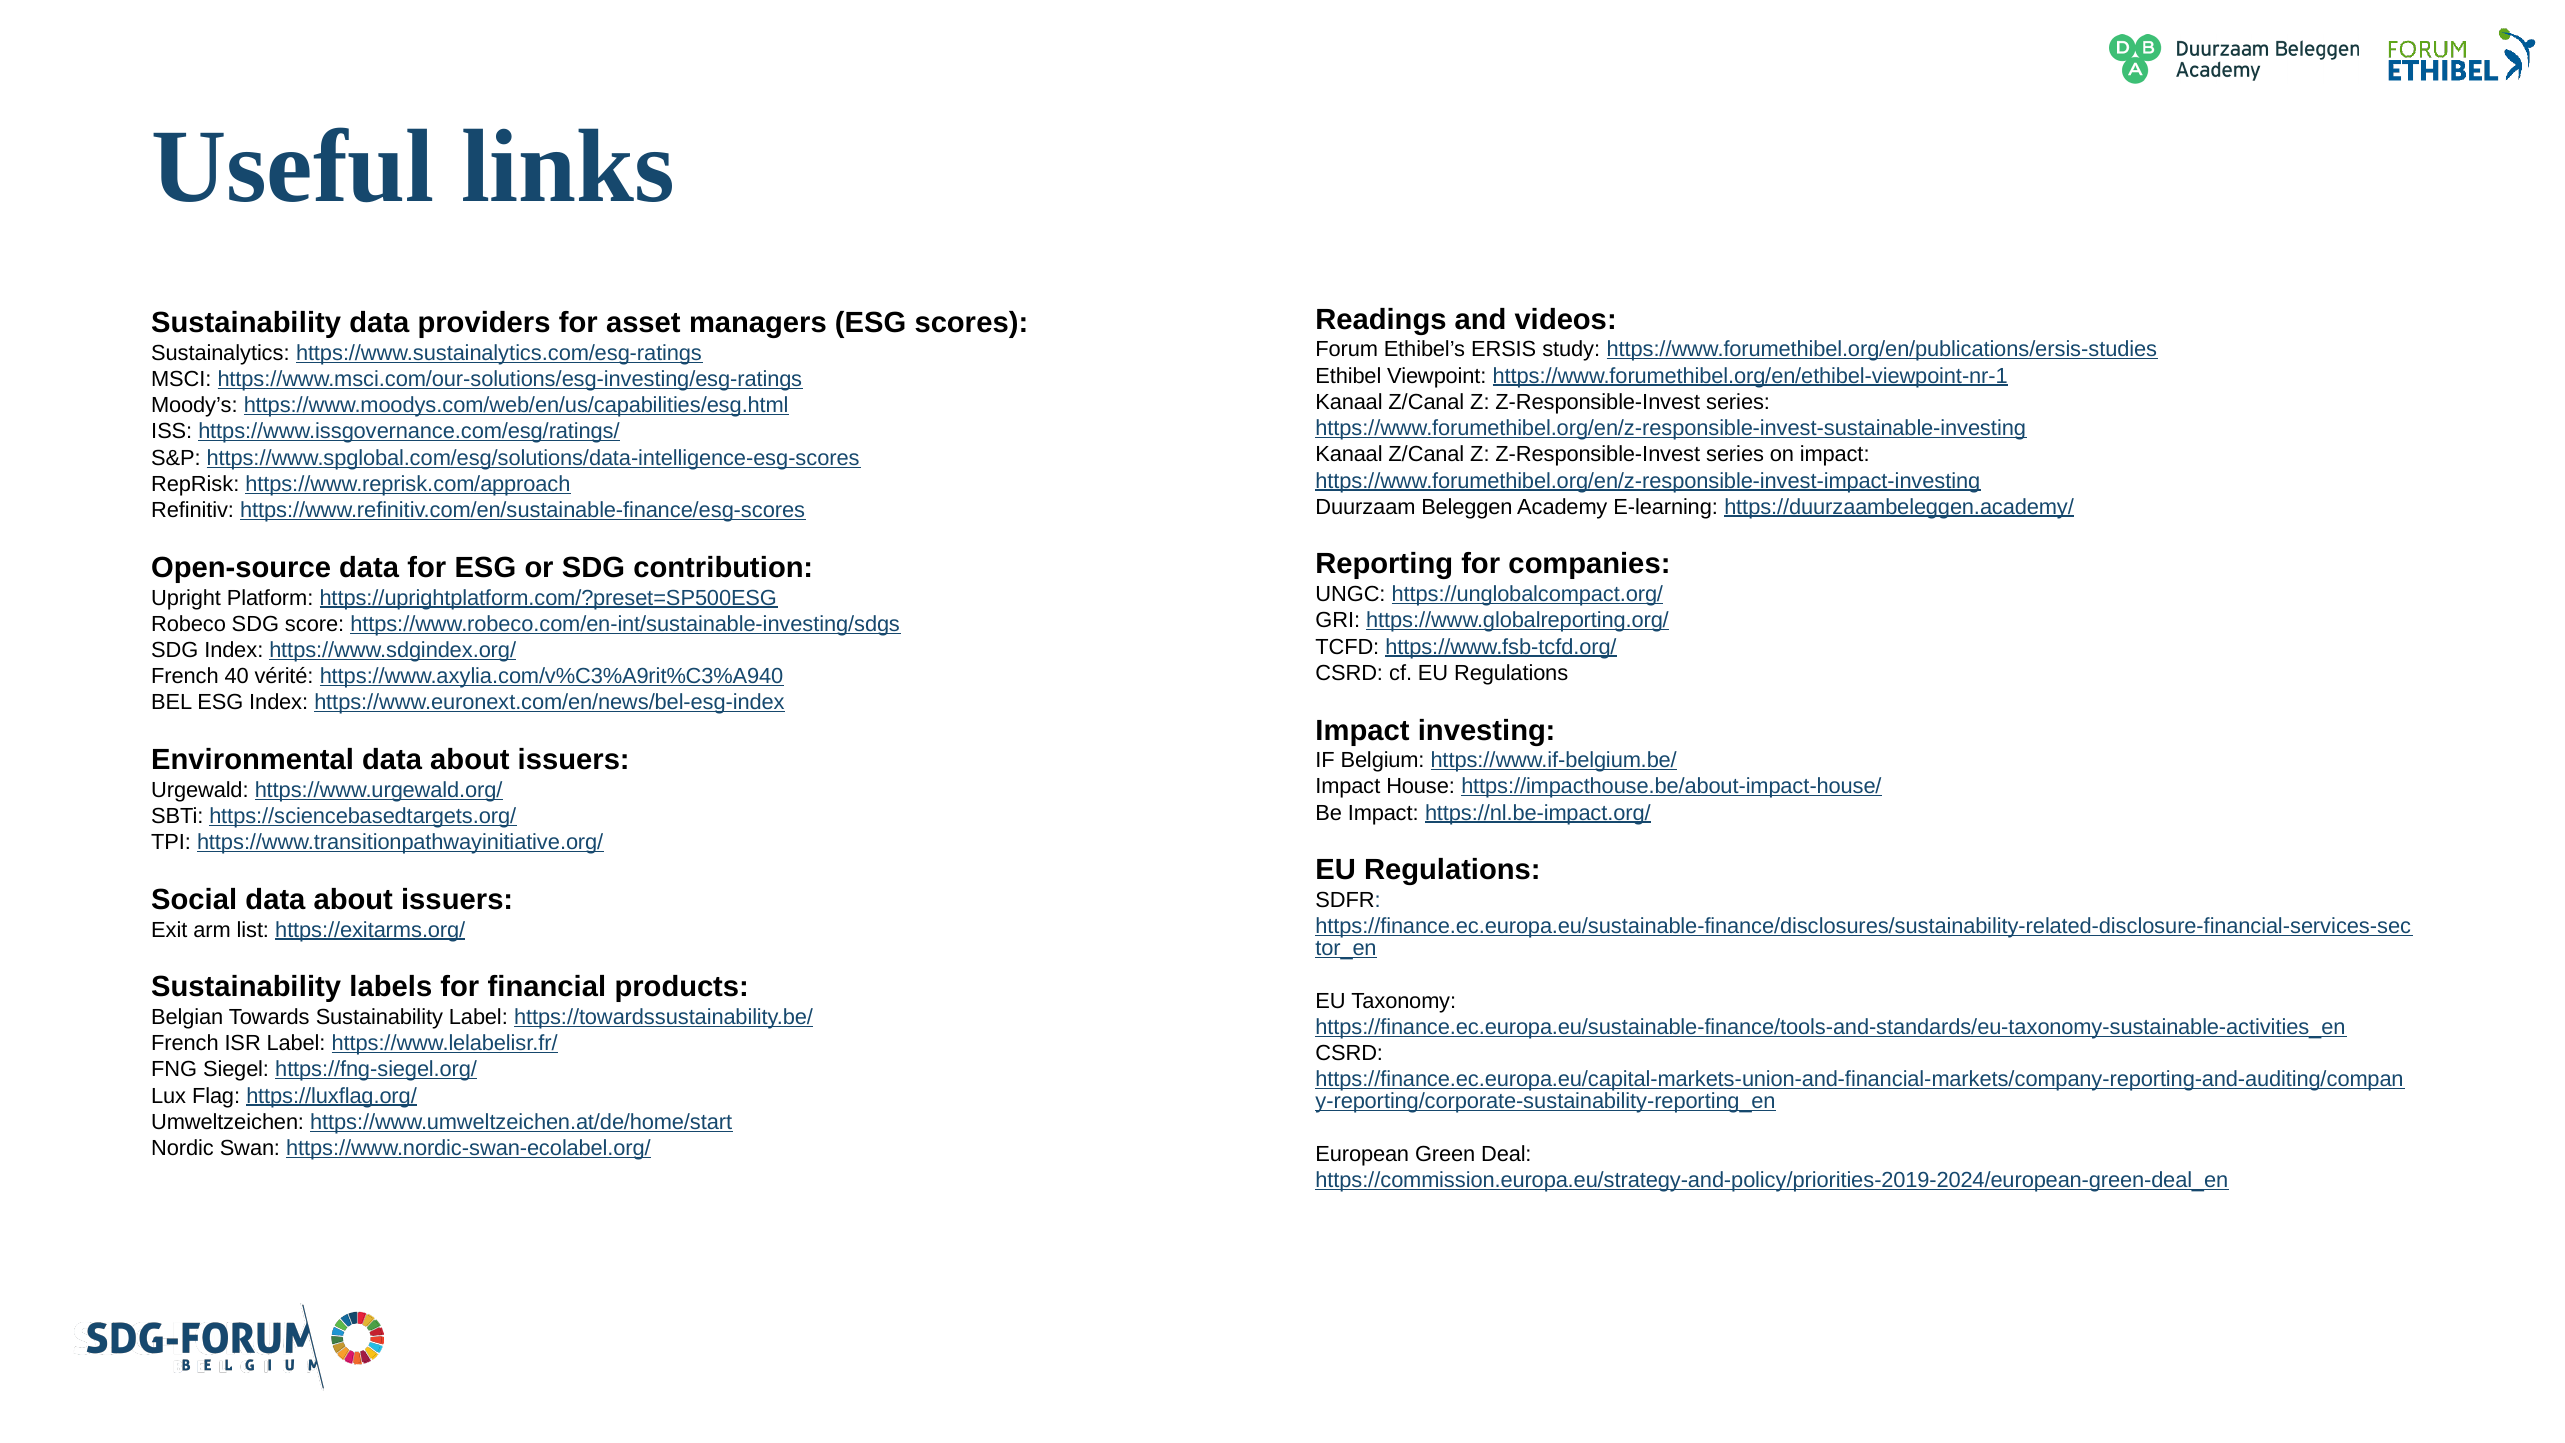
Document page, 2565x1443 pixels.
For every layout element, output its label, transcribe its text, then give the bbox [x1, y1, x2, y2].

picture [264, 1325, 274, 1347]
text_box Sustainability data providers for asset managers (ESG scores): Sustainalytics: https://www.sustainalytics.com/esg-ratings MSCI: https://www.msci.com/our-solutions/esg-investing/esg-ratings Moody’s: https://www.moodys.com/web/en/us/capabilities/esg.html ISS: https://www.issgovernance.com/esg/ratings/ S&P: https://www.spglobal.com/esg/solutions/data-intelligence-esg-scores RepRisk: https://www.reprisk.com/approach Refinitiv: https://www.refinitiv.com/en/sustainable-finance/esg-scores Open-source data for ESG or SDG contribution: Upright Platform: https://uprightplatform.com/?preset=SP500ESG Robeco SDG score: https://www.robeco.com/en-int/sustainable-investing/sdgs SDG Index: https://www.sdgindex.org/ French 40 vérité: https://www.axylia.com/v%C3%A9rit%C3%A940 BEL ESG Index: https://www.euronext.com/en/news/bel-esg-index Environmental data about issuers: Urgewald: https://www.urgewald.org/ SBTi: https://sciencebasedtargets.org/ TPI: https://www.transitionpathwayinitiative.org/ Social data about issuers: Exit arm list: https://exitarms.org/ Sustainability labels for financial products: Belgian Towards Sustainability Label: https://towardssustainability.be/ French ISR Label: https://www.lelabelisr.fr/ FNG Siegel: https://fng-siegel.org/ Lux Flag: https://luxflag.org/ Umweltzeichen: https://www.umweltzeichen.at/de/home/start Nordic Swan: https://www.nordic-swan-ecolabel.org/ [136, 296, 1264, 1325]
picture [73, 1303, 384, 1391]
picture [2108, 34, 2360, 84]
picture [295, 1325, 306, 1338]
text_box Useful links [136, 90, 2154, 217]
text_box Readings and videos: Forum Ethibel’s ERSIS study: https://www.forumethibel.org/en/publications/ersis-studies Ethibel Viewpoint: https://www.forumethibel.org/en/ethibel-viewpoint-nr-1 Kanaal Z/Canal Z: Z-Responsible-Invest series: https://www.forumethibel.org/en/z-responsible-invest-sustainable-investing Kanaal Z/Canal Z: Z-Responsible-Invest series on impact: https://www.forumethibel.org/en/z-responsible-invest-impact-investing Duurzaam Beleggen Academy E-learning: https://duurzaambeleggen.academy/ Reporting for companies: UNGC: https://unglobalcompact.org/ GRI: https://www.globalreporting.org/ TCFD: https://www.fsb-tcfd.org/ CSRD: cf. EU Regulations Impact investing: IF Belgium: https://www.if-belgium.be/ Impact House: https://impacthouse.be/about-impact-house/ Be Impact: https://nl.be-impact.org/ EU Regulations: SDFR: https://finance.ec.europa.eu/sustainable-finance/disclosures/sustainability-related-disclosure-financial-services-sector_en EU Taxonomy: https://finance.ec.europa.eu/sustainable-finance/tools-and-standards/eu-taxonomy-sustainable-activities_en CSRD: https://finance.ec.europa.eu/capital-markets-union-and-financial-markets/company-reporting-and-auditing/company-reporting/corporate-sustainability-reporting_en European Green Deal: https://commission.europa.eu/strategy-and-policy/priorities-2019-2024/european-green-deal_en [1300, 292, 2429, 1182]
picture [2387, 24, 2536, 84]
